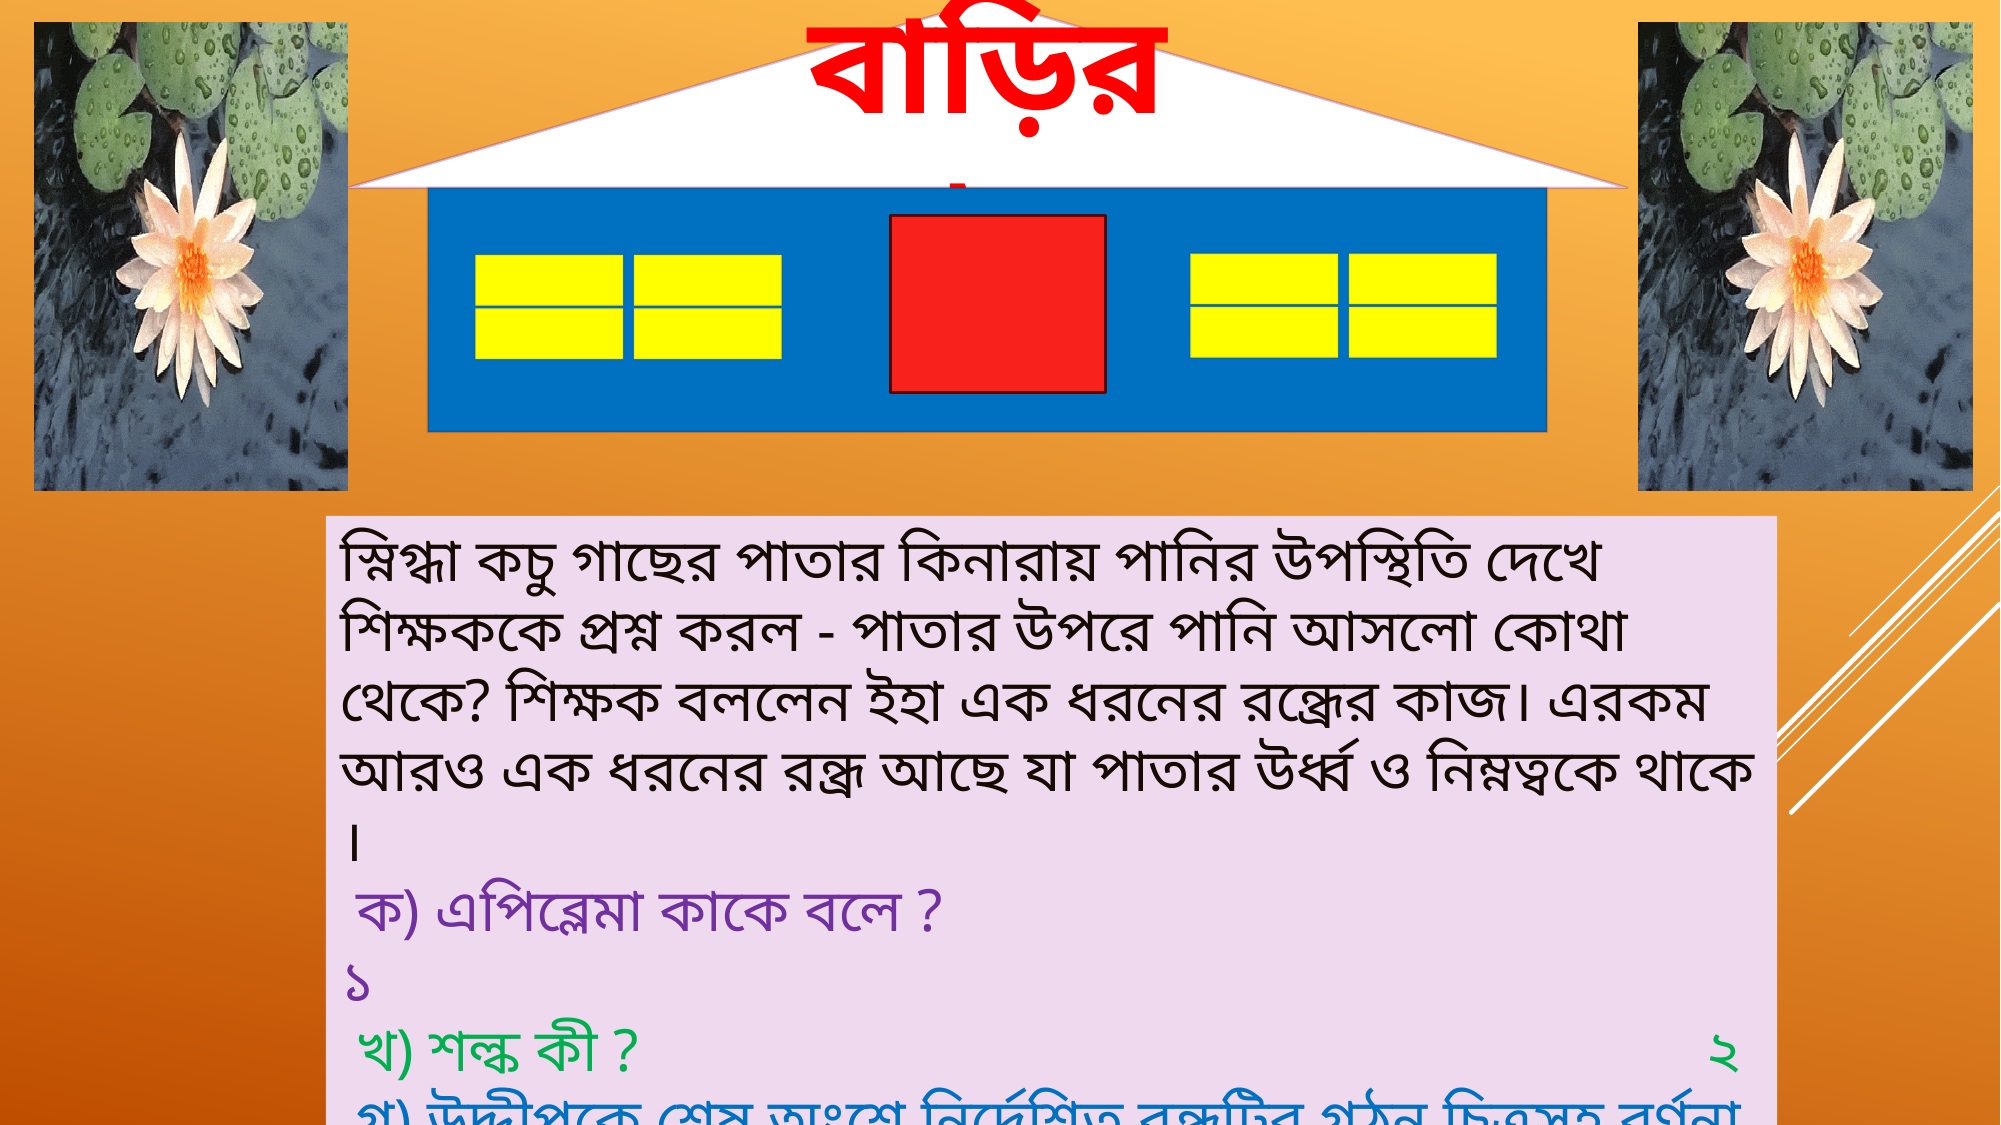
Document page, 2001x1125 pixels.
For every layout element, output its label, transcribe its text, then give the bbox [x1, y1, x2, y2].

picture [33, 22, 348, 492]
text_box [347, 0, 1628, 433]
text_box স্নিগ্ধা কচু গাছের পাতার কিনারায় পানির উপস্থিতি দেখে শিক্ষককে প্রশ্ন করল - পাতার উপরে পানি আসলো কোথা থেকে? শিক্ষক বললেন ইহা এক ধরনের রন্ধ্রের কাজ। এরকম আরও এক ধরনের রন্ধ্র আছে যা পাতার উর্ধ্ব ও নিম্নত্বকে থাকে । ক) এপিব্লেমা কাকে বলে ? ১ খ) শল্ক কী ? ২ গ) উদ্দীপকে শেষ অংশে নির্দেশিত রন্ধ্রটির গঠন চিত্রসহ বর্ণনা কর। ৩ ঘ) উদ্ভিদের জৈবনিক কাজে রন্ধ্র দুটির গুরুত্ব বিশ্লেষন কর । ৪ [325, 515, 1778, 1125]
picture [1638, 22, 1973, 492]
